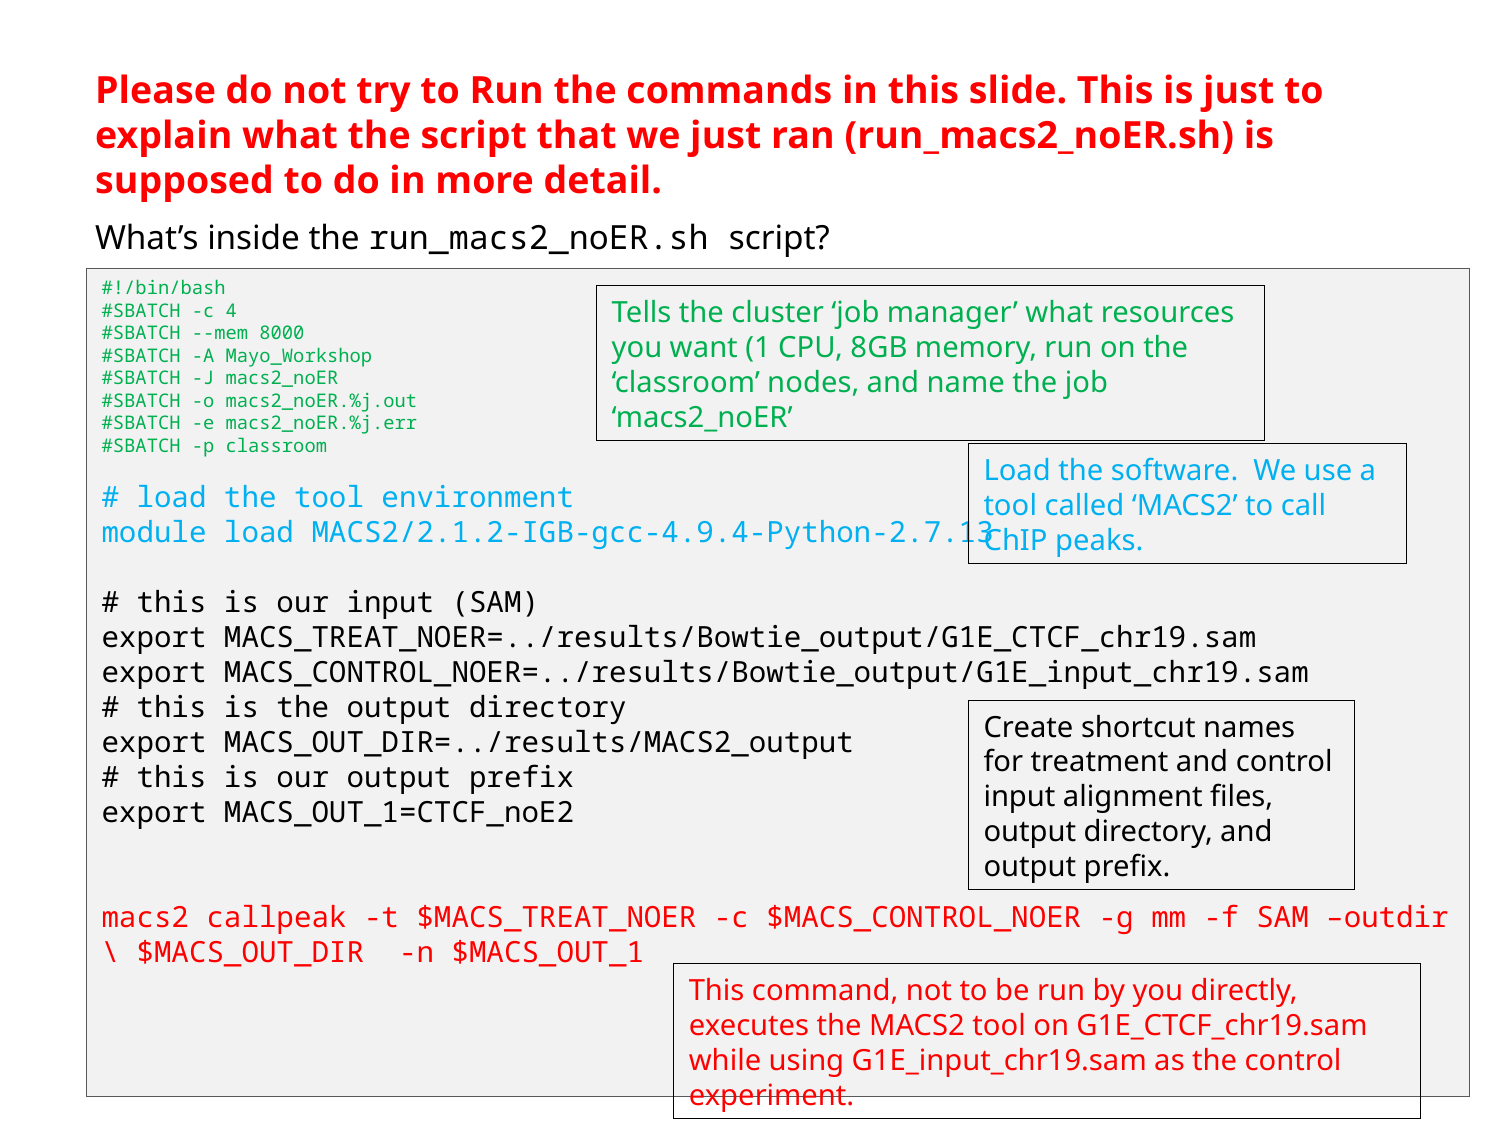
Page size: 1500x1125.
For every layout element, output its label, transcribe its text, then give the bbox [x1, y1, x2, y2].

text_box This command, not to be run by you directly, executes the MACS2 tool on G1E_CTCF_chr19.sam while using G1E_input_chr19.sam as the control experiment. [673, 963, 1421, 1119]
text_box #!/bin/bash #SBATCH -c 4 #SBATCH --mem 8000 #SBATCH -A Mayo_Workshop #SBATCH -J macs2_noER #SBATCH -o macs2_noER.%j.out #SBATCH -e macs2_noER.%j.err #SBATCH -p classroom # load the tool environment module load MACS2/2.1.2-IGB-gcc-4.9.4-Python-2.7.13 # this is our input (SAM) export MACS_TREAT_NOER=../results/Bowtie_output/G1E_CTCF_chr19.sam export MACS_CONTROL_NOER=../results/Bowtie_output/G1E_input_chr19.sam # this is the output directory export MACS_OUT_DIR=../results/MACS2_output # this is our output prefix export MACS_OUT_1=CTCF_noE2 macs2 callpeak -t $MACS_TREAT_NOER -c $MACS_CONTROL_NOER -g mm -f SAM –outdir \ $MACS_OUT_DIR -n $MACS_OUT_1 [86, 268, 1470, 1097]
text_box Create shortcut names for treatment and control input alignment files, output directory, and output prefix. [968, 700, 1355, 890]
text_box Tells the cluster ‘job manager’ what resources you want (1 CPU, 8GB memory, run on the ‘classroom’ nodes, and name the job ‘macs2_noER’ [596, 285, 1265, 441]
text_box What’s inside the run_macs2_noER.sh script? [80, 209, 1371, 342]
text_box Please do not try to Run the commands in this slide. This is just to explain what the script that we just ran (run_macs2_noER.sh) is supposed to do in more detail. [80, 58, 1420, 209]
text_box Load the software. We use a tool called ‘MACS2’ to call ChIP peaks. [968, 443, 1407, 564]
